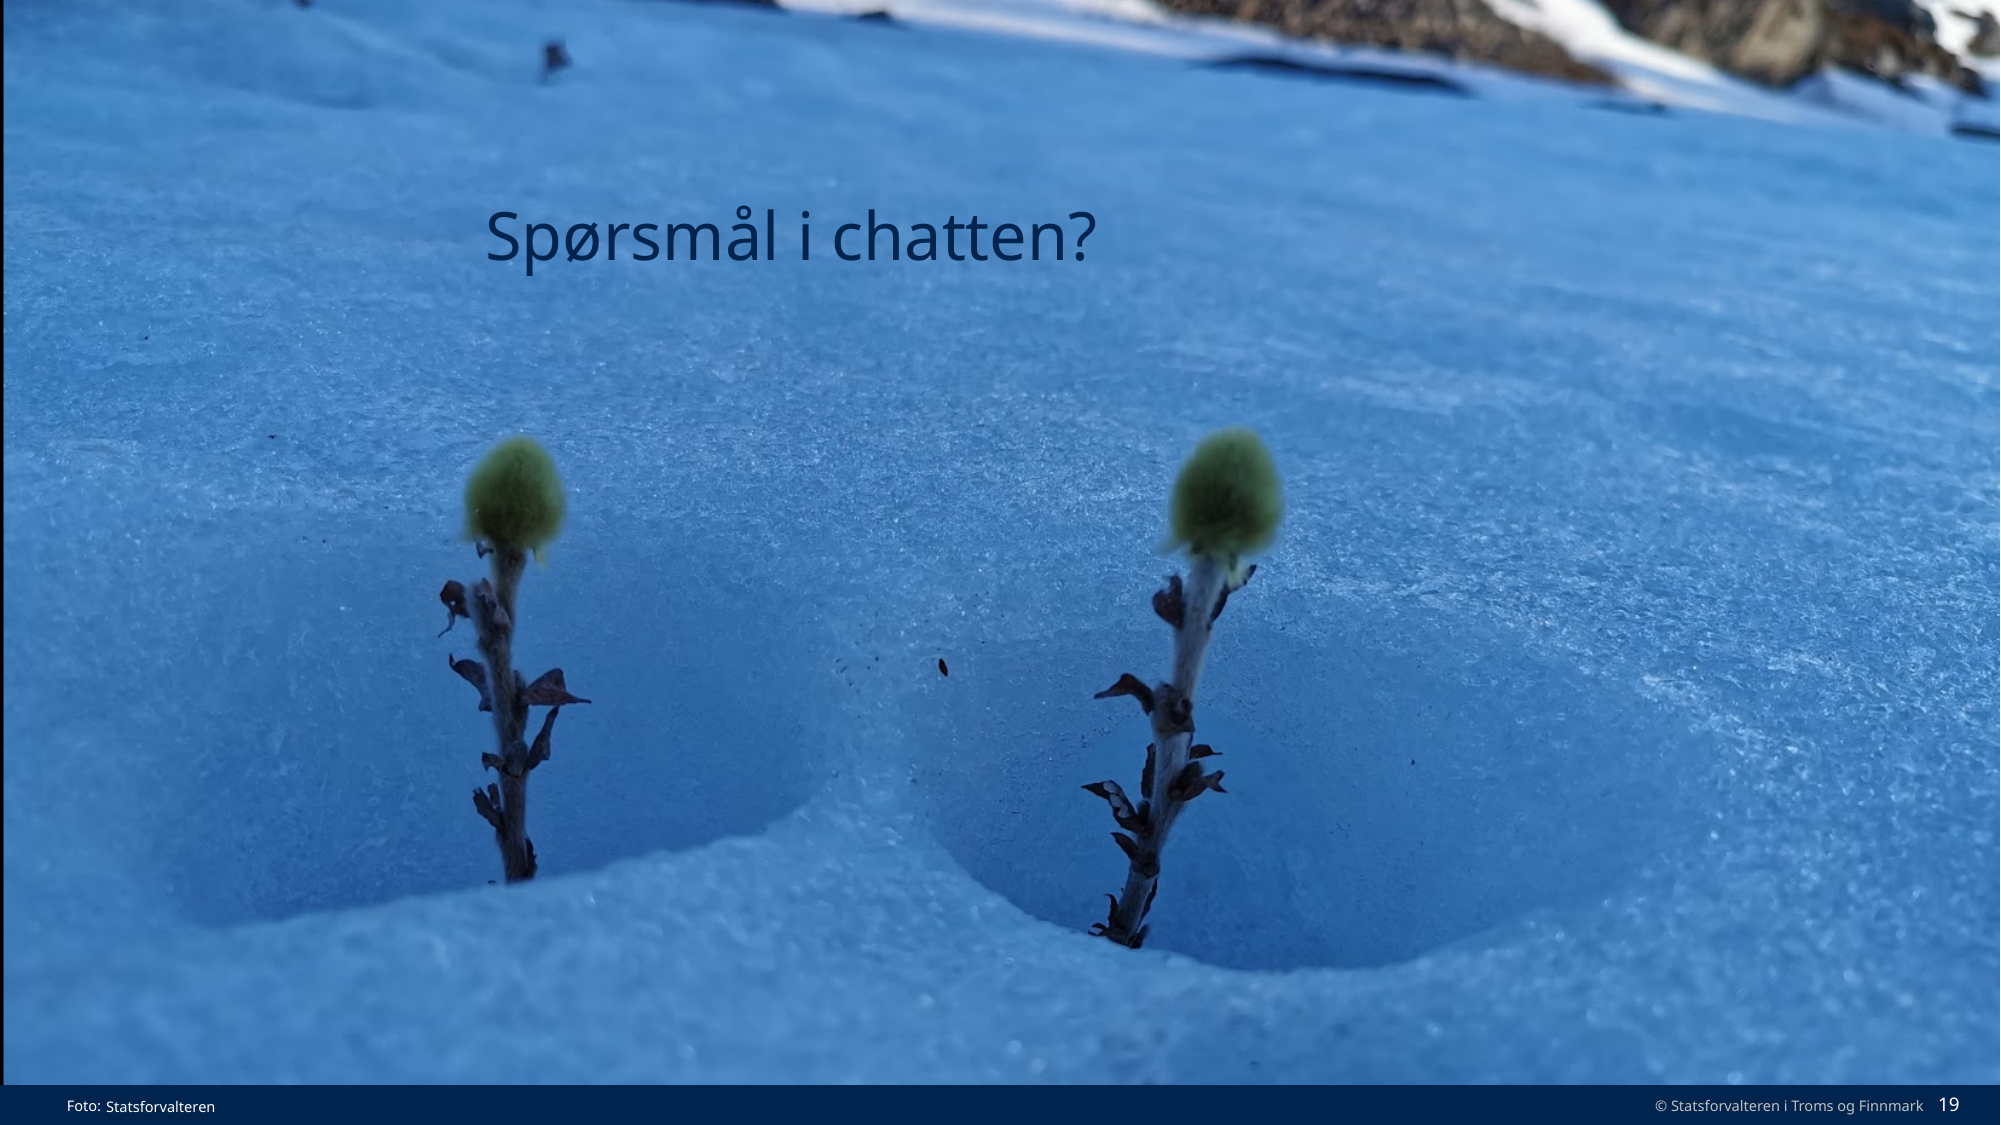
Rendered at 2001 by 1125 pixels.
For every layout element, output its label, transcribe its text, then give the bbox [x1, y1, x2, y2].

list Statsforvalteren [106, 1099, 1000, 1125]
picture [0, 0, 2000, 1085]
